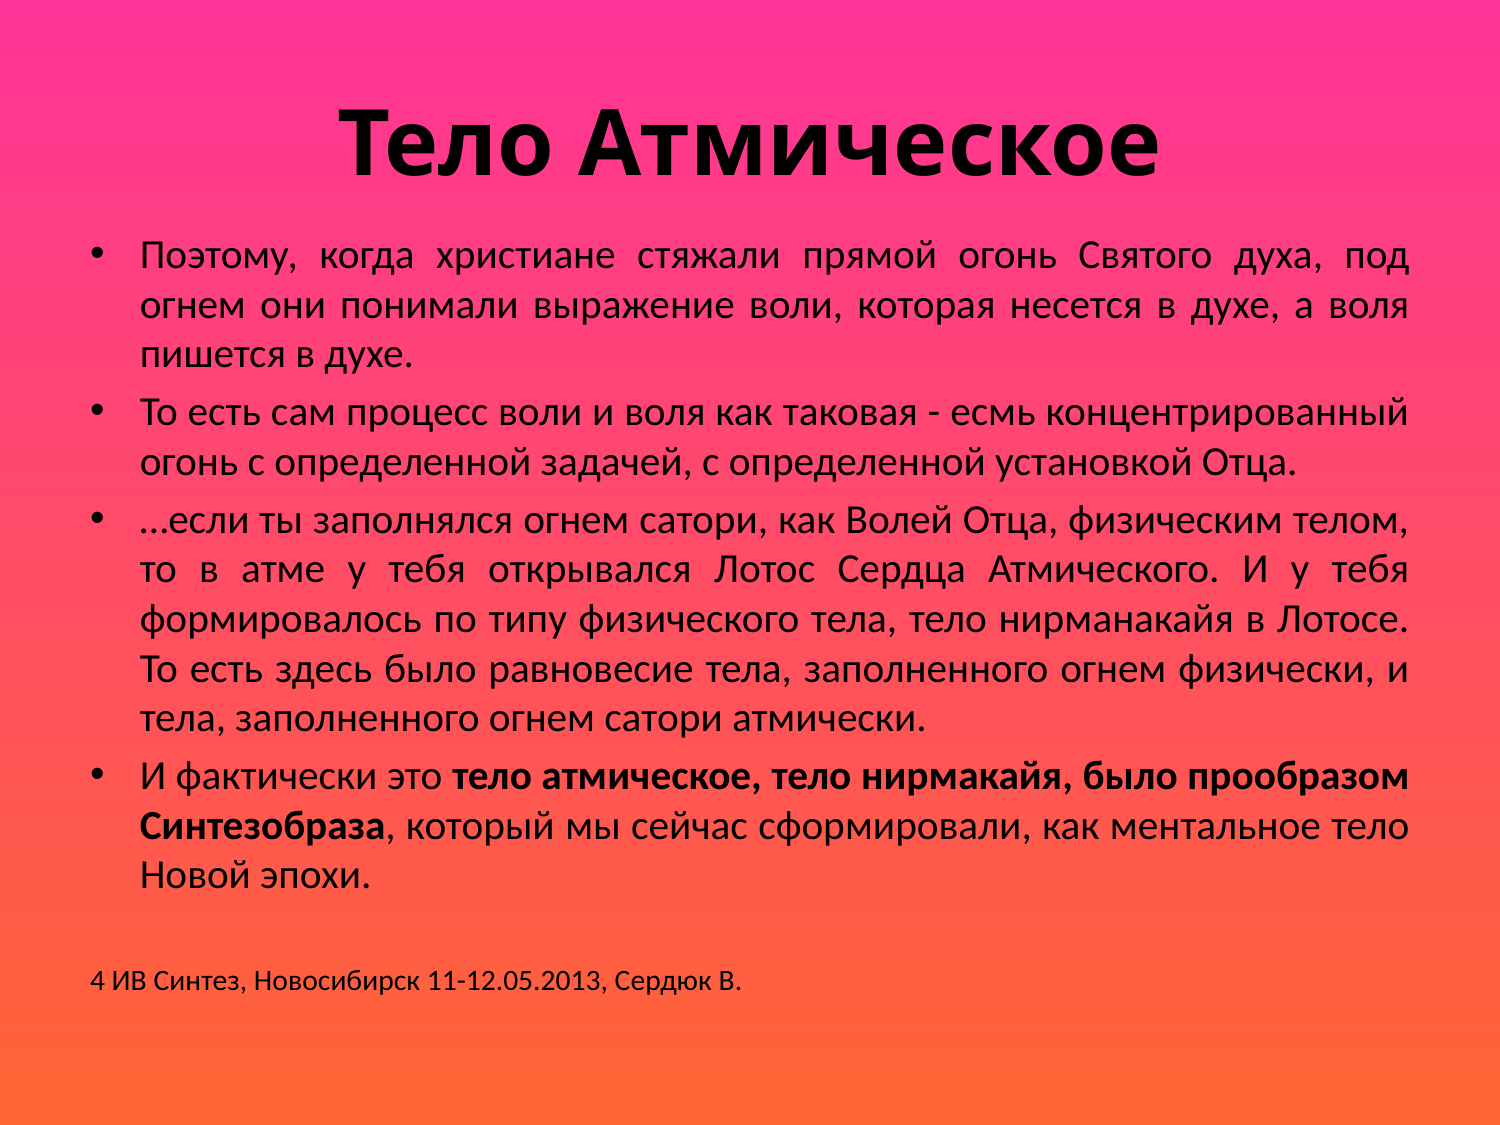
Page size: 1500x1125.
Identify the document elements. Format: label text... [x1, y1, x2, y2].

title Тело Атмическое [75, 45, 1425, 219]
list Поэтому, когда христиане стяжали прямой огонь Святого духа, под огнем они понимали выражение воли, которая несется в духе, а воля пишется в духе. То есть сам процесс воли и воля как таковая - есмь концентрированный огонь с определенной задачей, с определенной установкой Отца. …если ты заполнялся огнем сатори, как Волей Отца, физическим телом, то в атме у тебя открывался Лотос Сердца Атмического. И у тебя формировалось по типу физического тела, тело нирманакайя в Лотосе. То есть здесь было равновесие тела, заполненного огнем физически, и тела, заполненного огнем сатори атмически. И фактически это тело атмическое, тело нирмакайя, было прообразом Синтезобраза, который мы сейчас сформировали, как ментальное тело Новой эпохи. 4 ИВ Синтез, Новосибирск 11-12.05.2013, Сердюк В. [75, 219, 1425, 1059]
